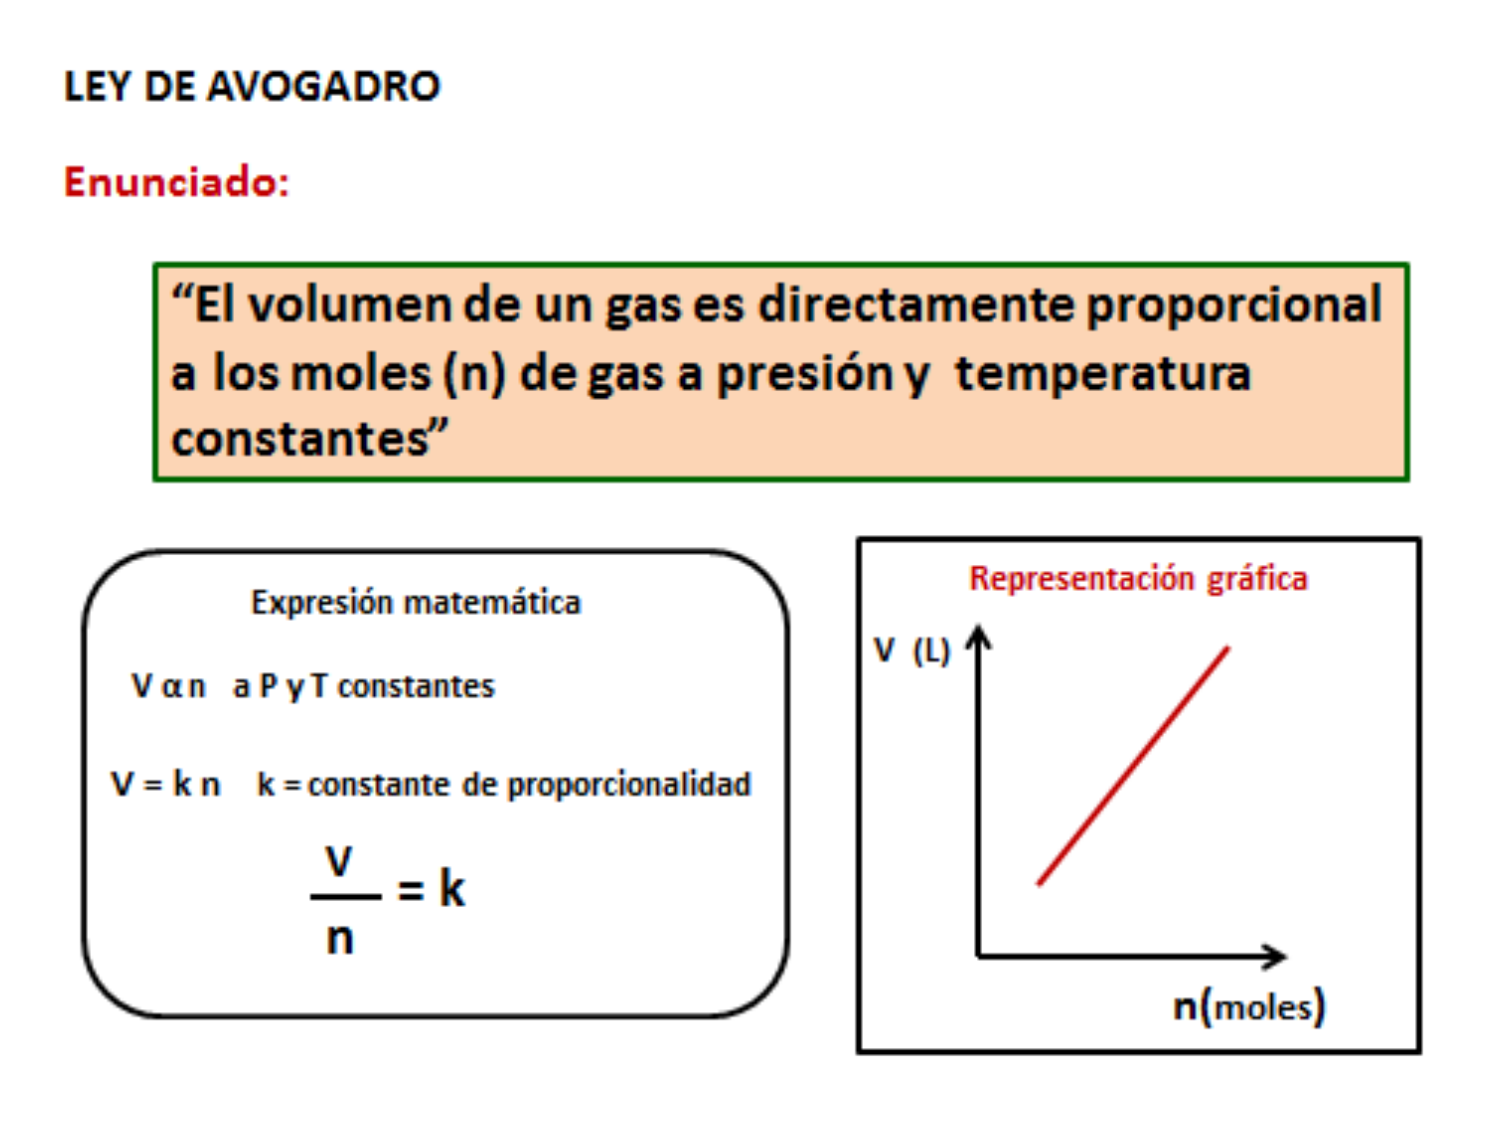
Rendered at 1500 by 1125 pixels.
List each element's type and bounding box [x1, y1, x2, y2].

picture [52, 54, 1448, 1071]
